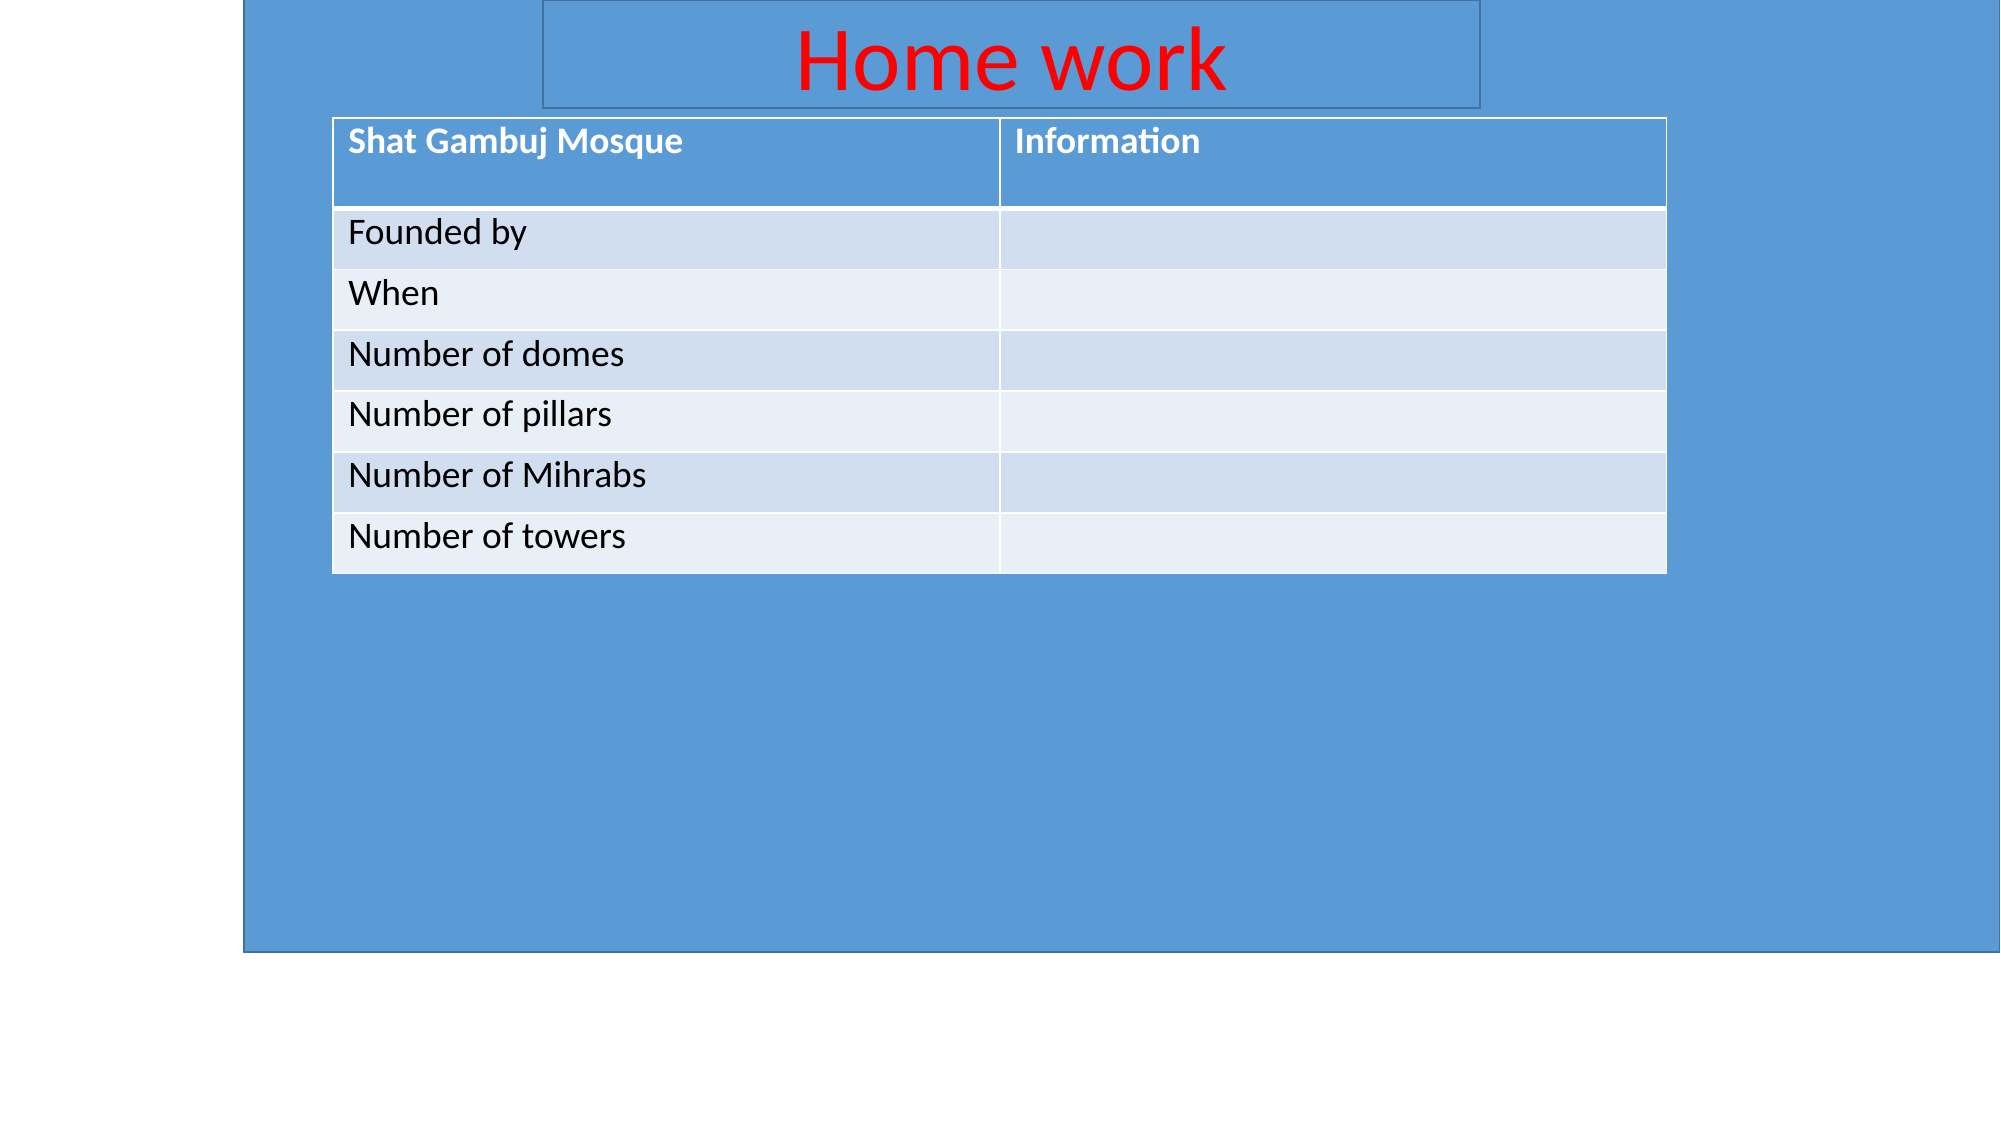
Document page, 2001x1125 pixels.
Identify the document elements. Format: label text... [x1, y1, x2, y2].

table_header Information [1001, 119, 1666, 206]
table_cell Number of Mihrabs [334, 453, 999, 512]
table_cell Founded by [334, 211, 999, 269]
table_header Shat Gambuj Mosque [334, 119, 999, 206]
table_cell [1001, 453, 1666, 512]
text_box Home work [542, 0, 1481, 109]
table_cell [1001, 392, 1666, 451]
text_box [243, 0, 2000, 953]
table_cell Number of towers [334, 514, 999, 573]
table_cell Number of domes [334, 331, 999, 390]
table_cell [1001, 270, 1666, 329]
table_cell [1001, 211, 1666, 269]
table_cell [1001, 514, 1666, 573]
table_cell [1001, 331, 1666, 390]
table_cell When [334, 270, 999, 329]
table_cell Number of pillars [334, 392, 999, 451]
